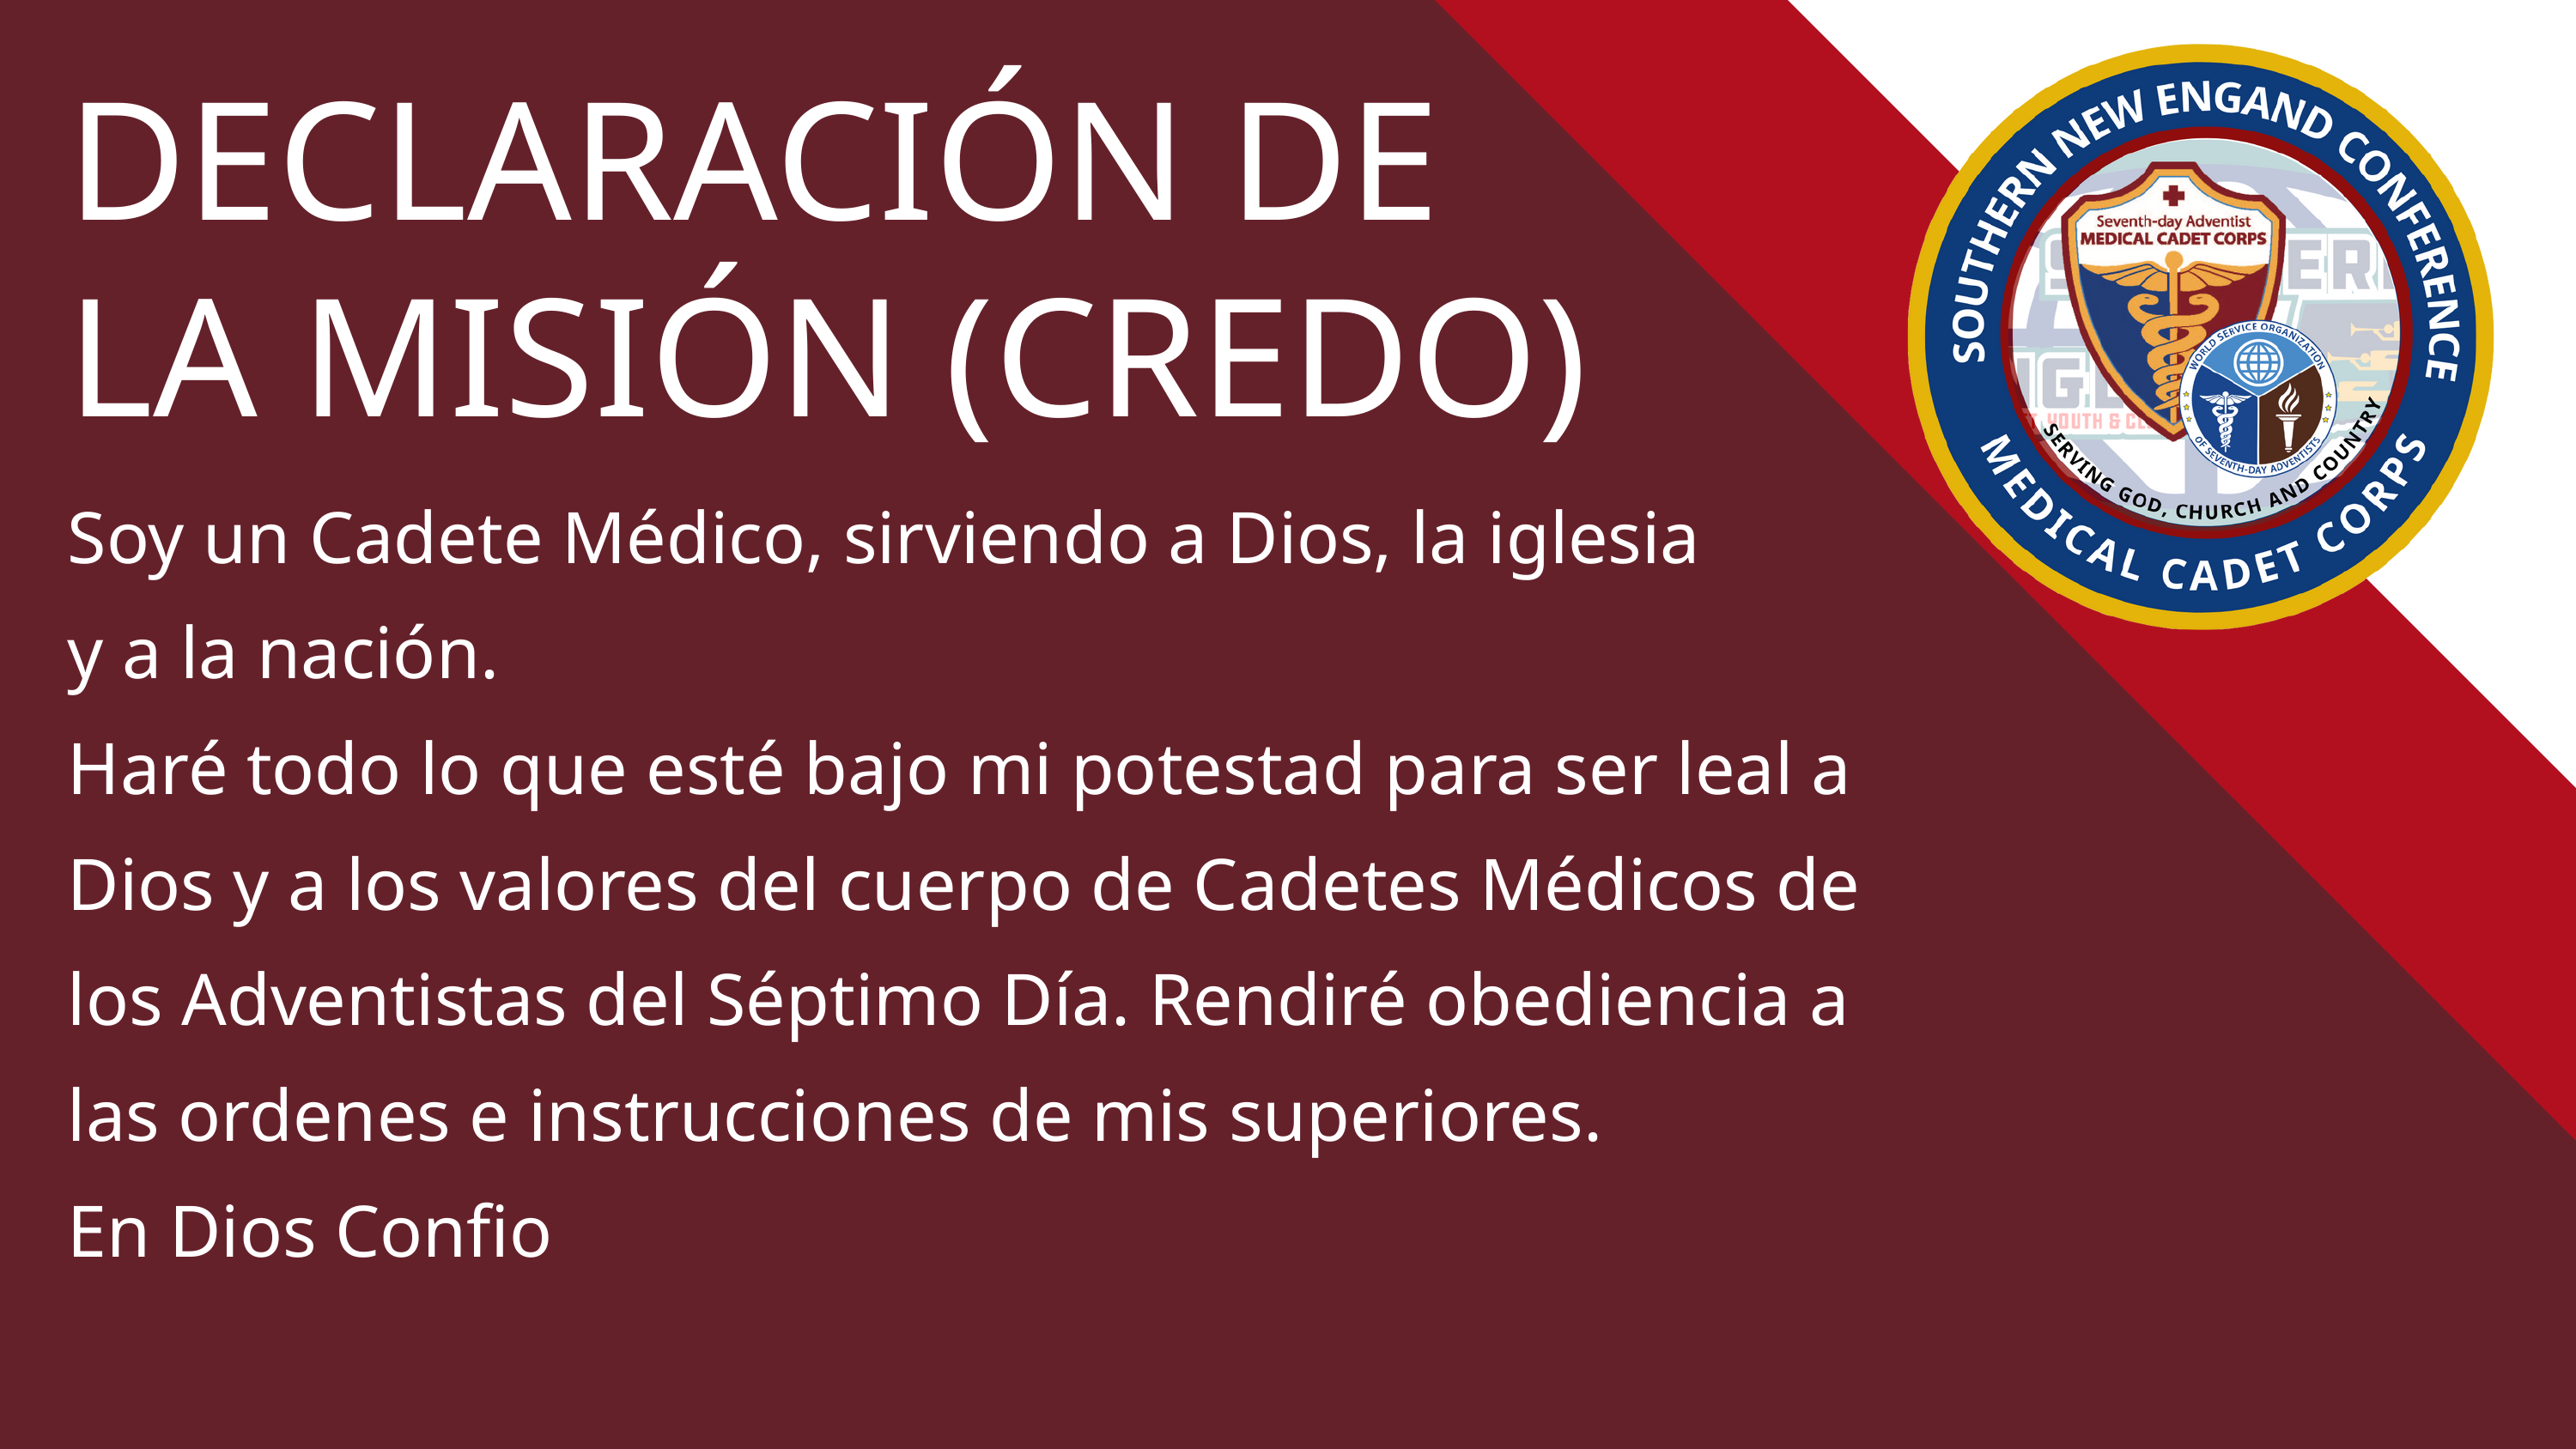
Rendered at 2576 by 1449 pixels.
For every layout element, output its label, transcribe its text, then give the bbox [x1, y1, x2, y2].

text_box [1903, 619, 2498, 638]
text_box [1495, 0, 2576, 356]
text_box Soy un Cadete Médico, sirviendo a Dios, la iglesia y a la nación. Haré todo lo que esté bajo mi potestad para ser leal a Dios y a los valores del cuerpo de Cadetes Médicos de los Adventistas del Séptimo Día. Rendiré obediencia a las ordenes e instrucciones de mis superiores. En Dios Confio [67, 461, 1888, 1272]
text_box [856, 650, 2576, 1229]
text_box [705, 359, 2576, 609]
text_box DECLARACIÓN DE LA MISIÓN (CREDO) [67, 56, 1491, 450]
